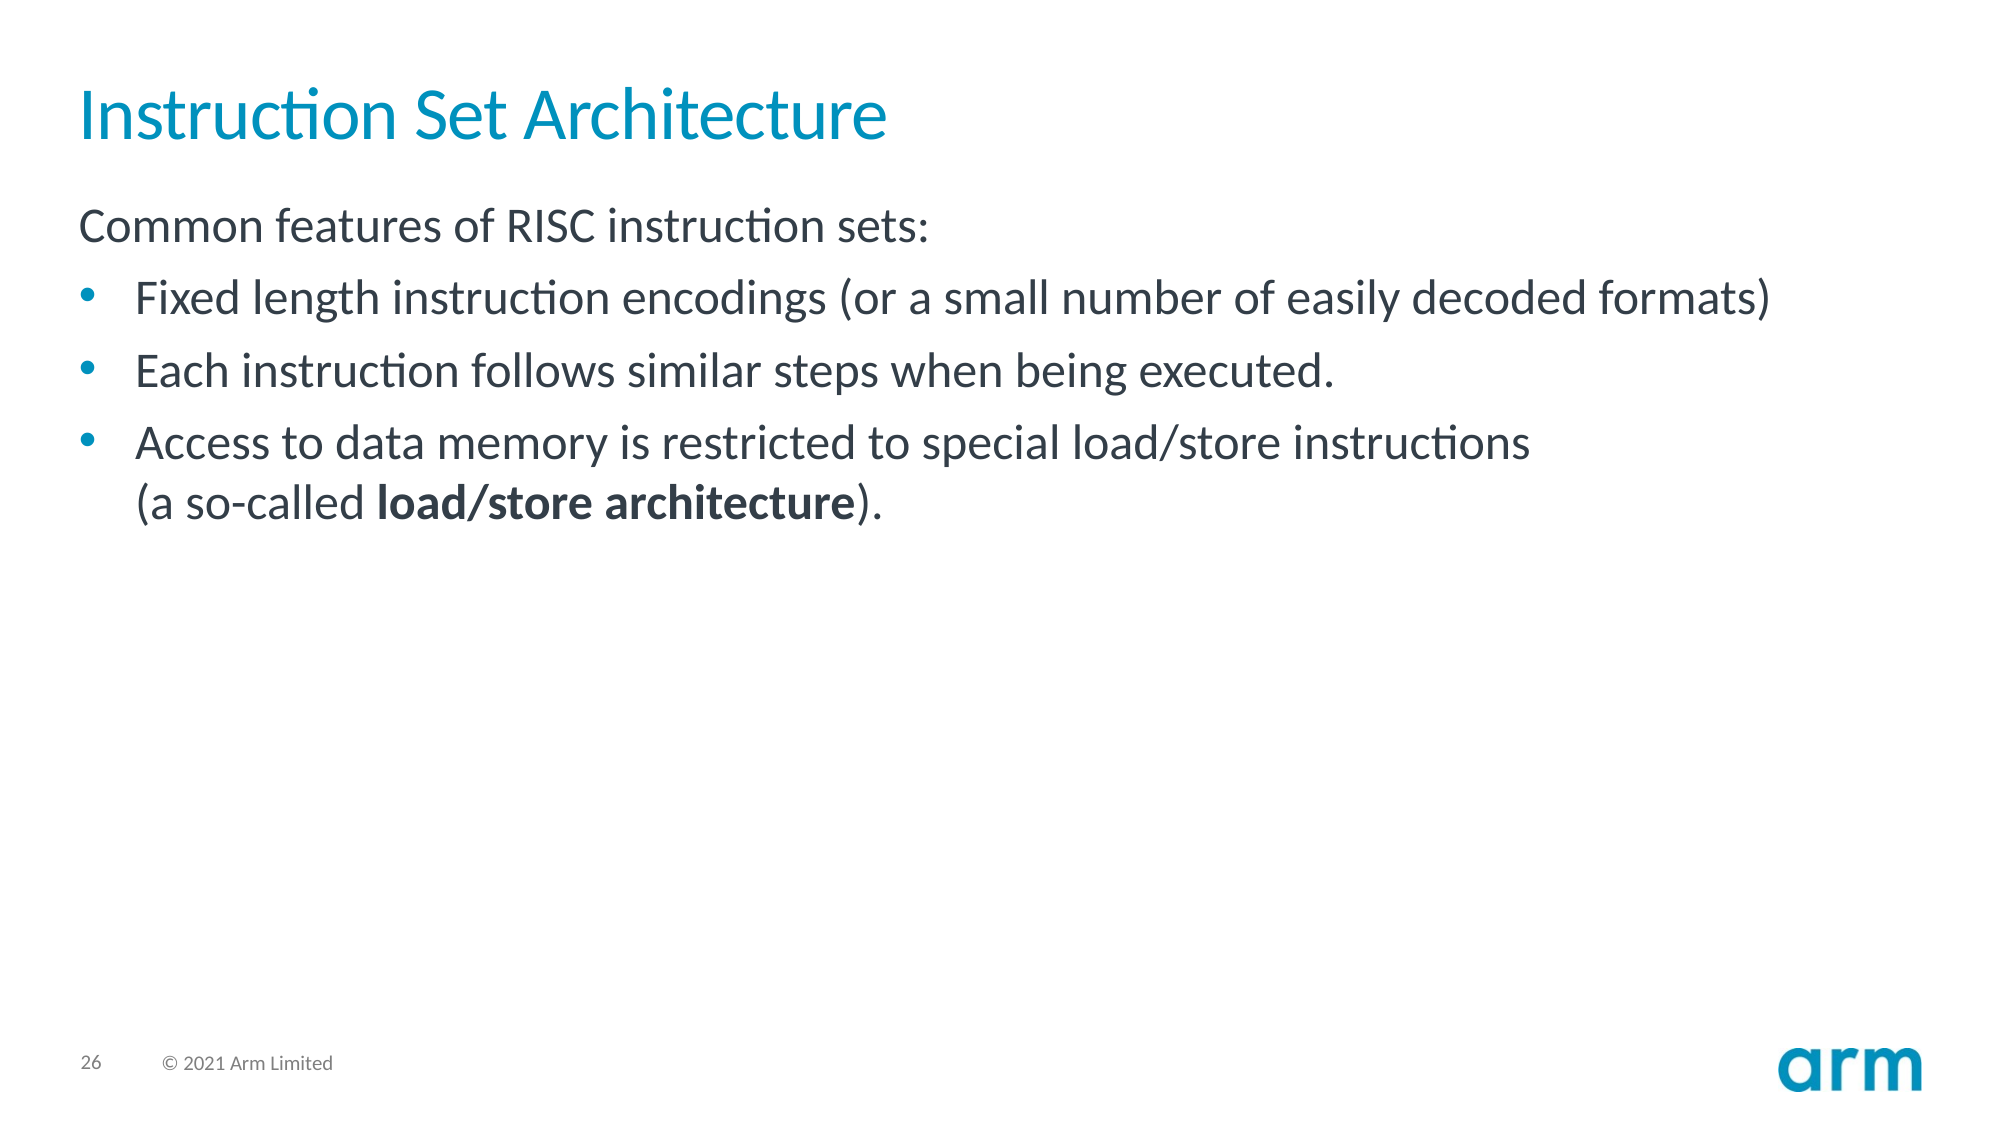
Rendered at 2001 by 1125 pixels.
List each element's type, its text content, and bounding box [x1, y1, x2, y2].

picture [1778, 1048, 1794, 1067]
picture [1889, 1048, 1903, 1053]
title Instruction Set Architecture [78, 78, 1922, 186]
list Common features of RISC instruction sets: Fixed length instruction encodings (or a small number of easily decoded formats) Each instruction follows similar steps when being executed. Access to data memory is restricted to special load/store instructions (a so-called load/store architecture). [78, 192, 1922, 1004]
picture [1778, 1072, 1794, 1092]
picture [1803, 1048, 1922, 1092]
picture [1911, 1048, 1922, 1062]
picture [1788, 1056, 1812, 1083]
